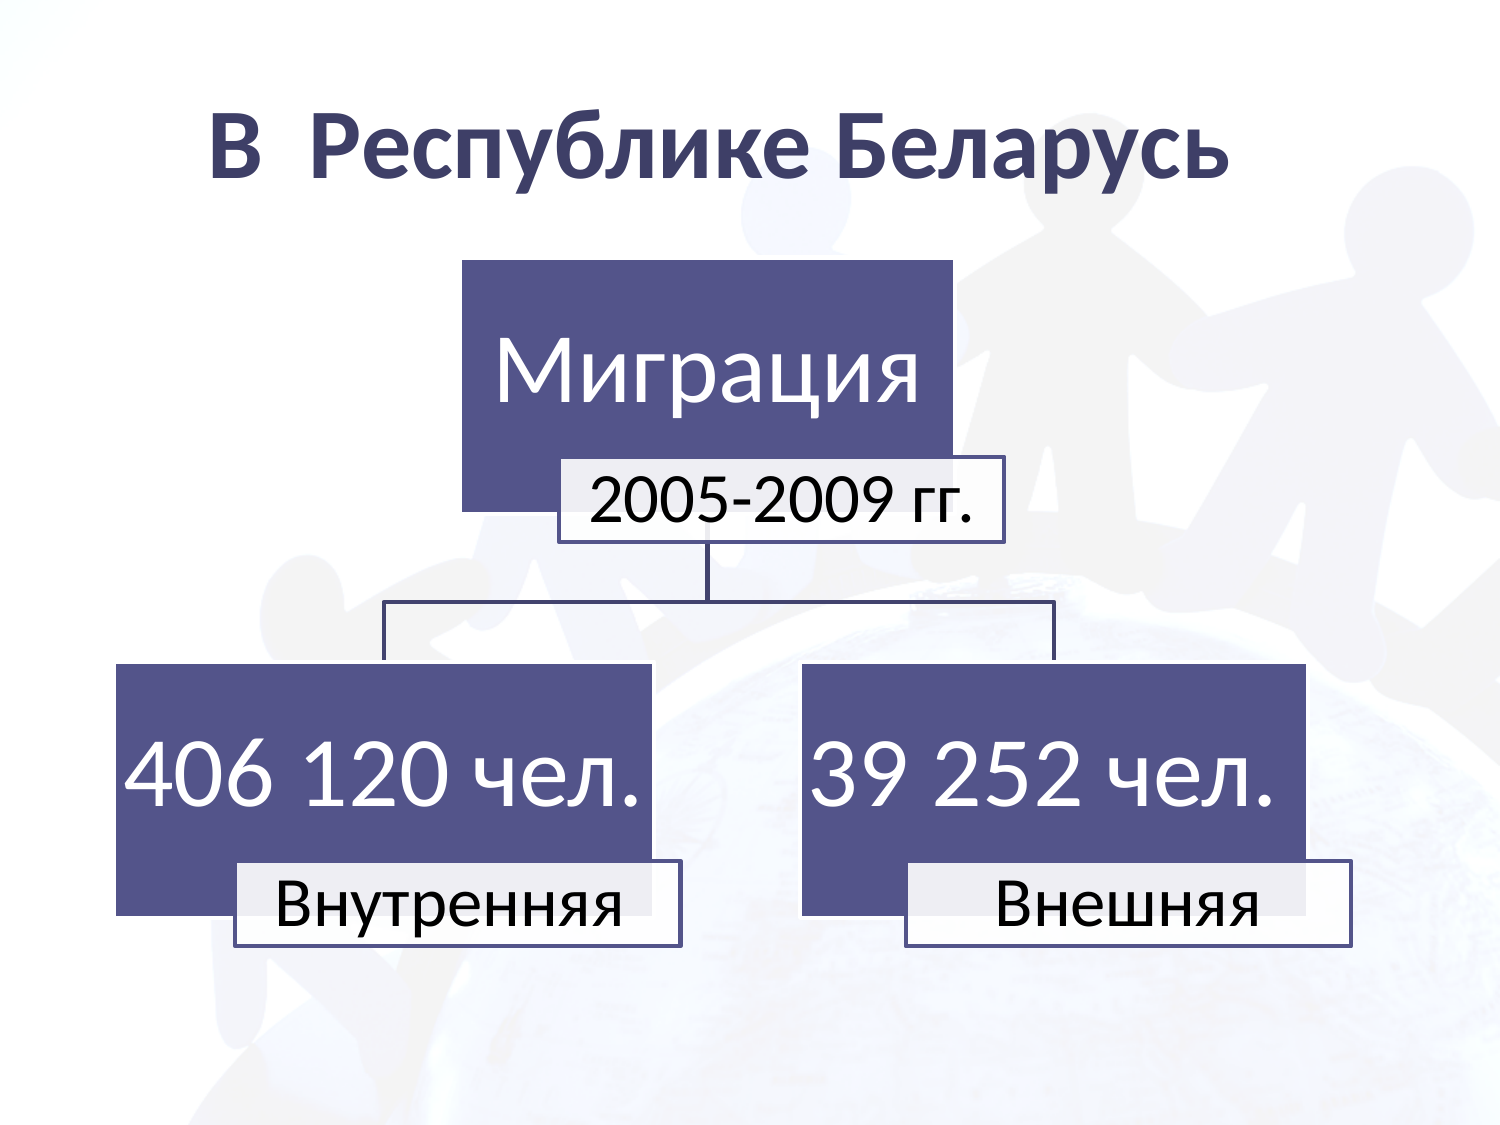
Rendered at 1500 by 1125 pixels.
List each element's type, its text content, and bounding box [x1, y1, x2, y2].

title В Республике Беларусь [75, 45, 1365, 233]
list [100, 184, 1365, 1020]
